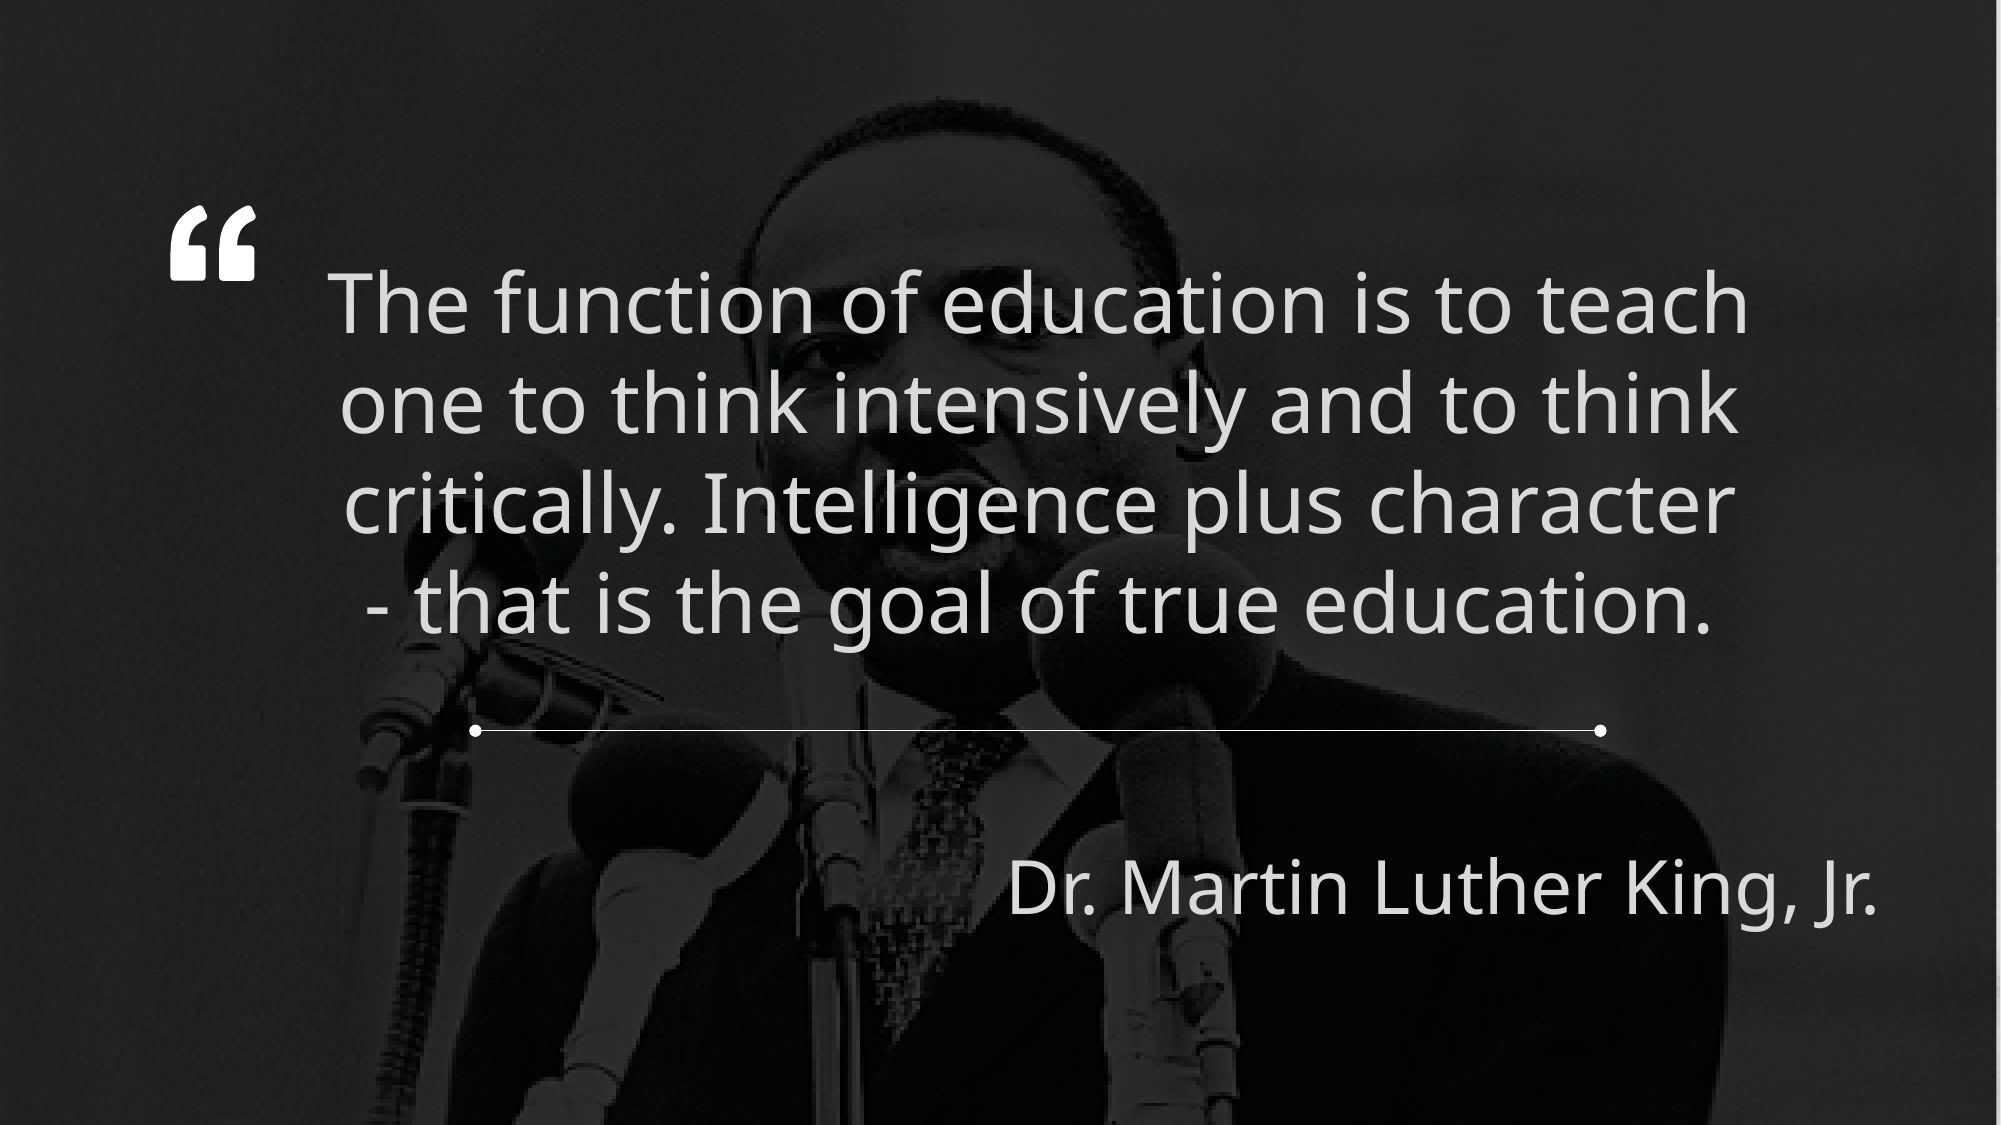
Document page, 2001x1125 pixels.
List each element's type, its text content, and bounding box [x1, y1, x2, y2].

text_box [0, 0, 1997, 1125]
text_box Dr. Martin Luther King, Jr. [989, 831, 1897, 937]
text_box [170, 205, 256, 281]
text_box The function of education is to teach one to think intensively and to think critically. Intelligence plus character - that is the goal of true education. [303, 243, 1777, 658]
